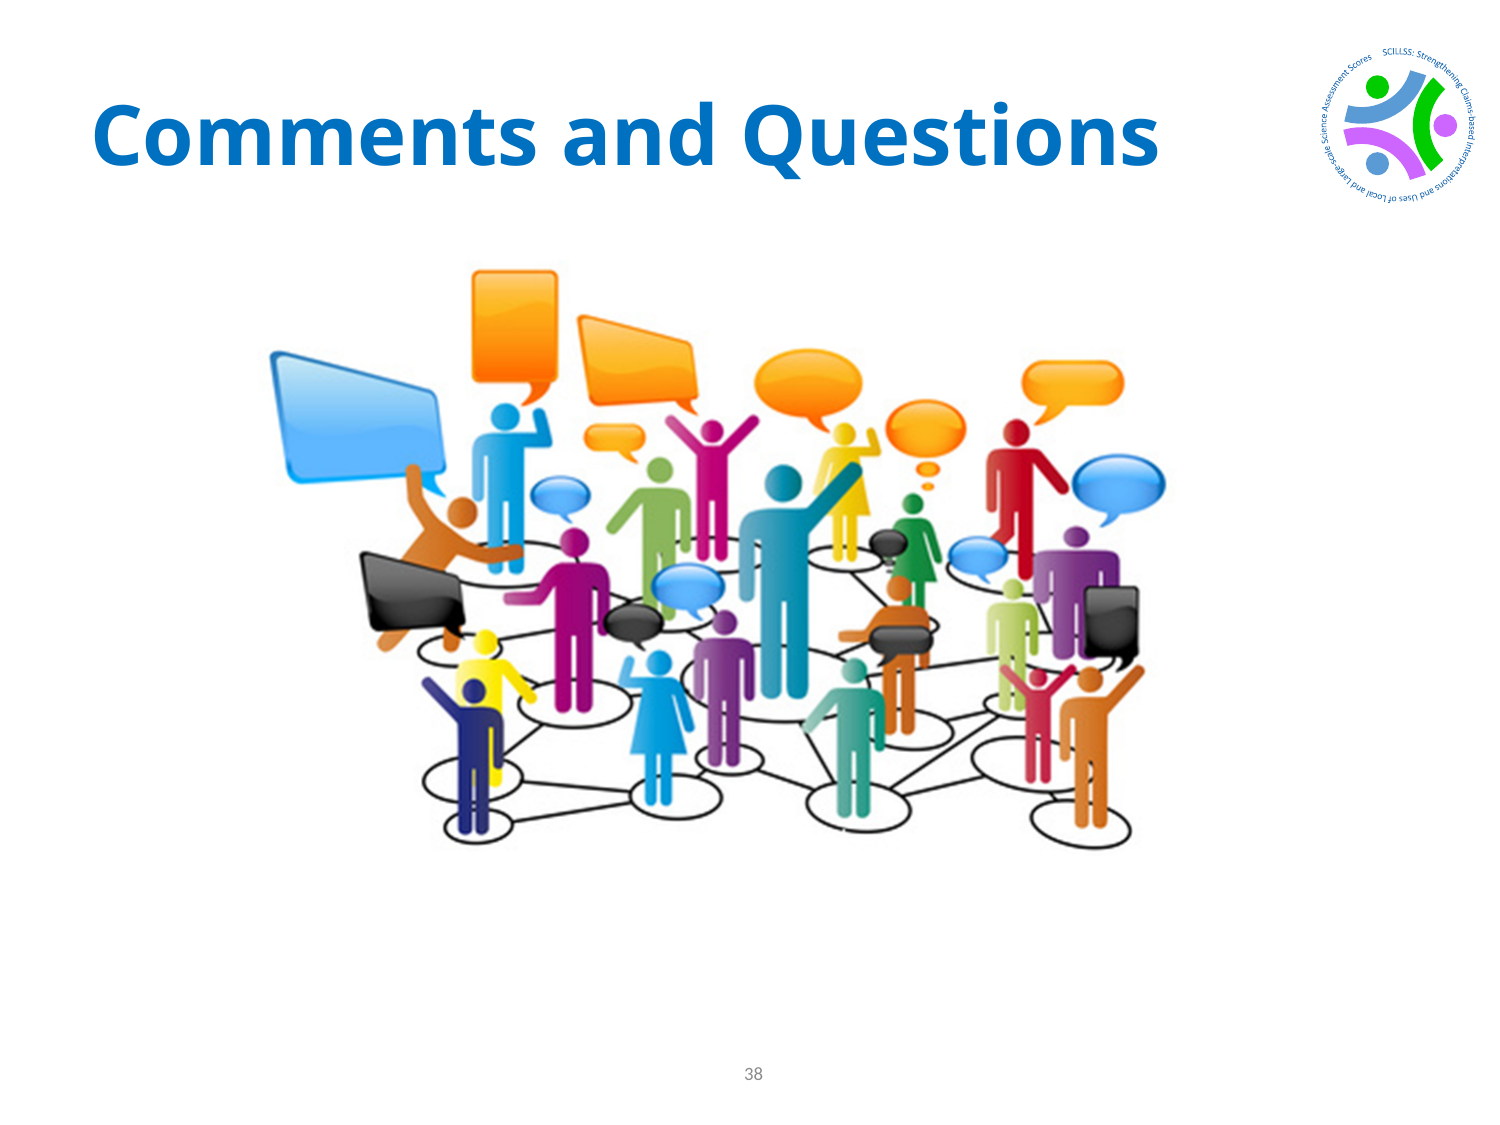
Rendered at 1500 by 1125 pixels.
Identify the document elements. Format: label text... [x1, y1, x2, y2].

picture [255, 258, 1244, 866]
title Comments and Questions [75, 45, 1425, 233]
